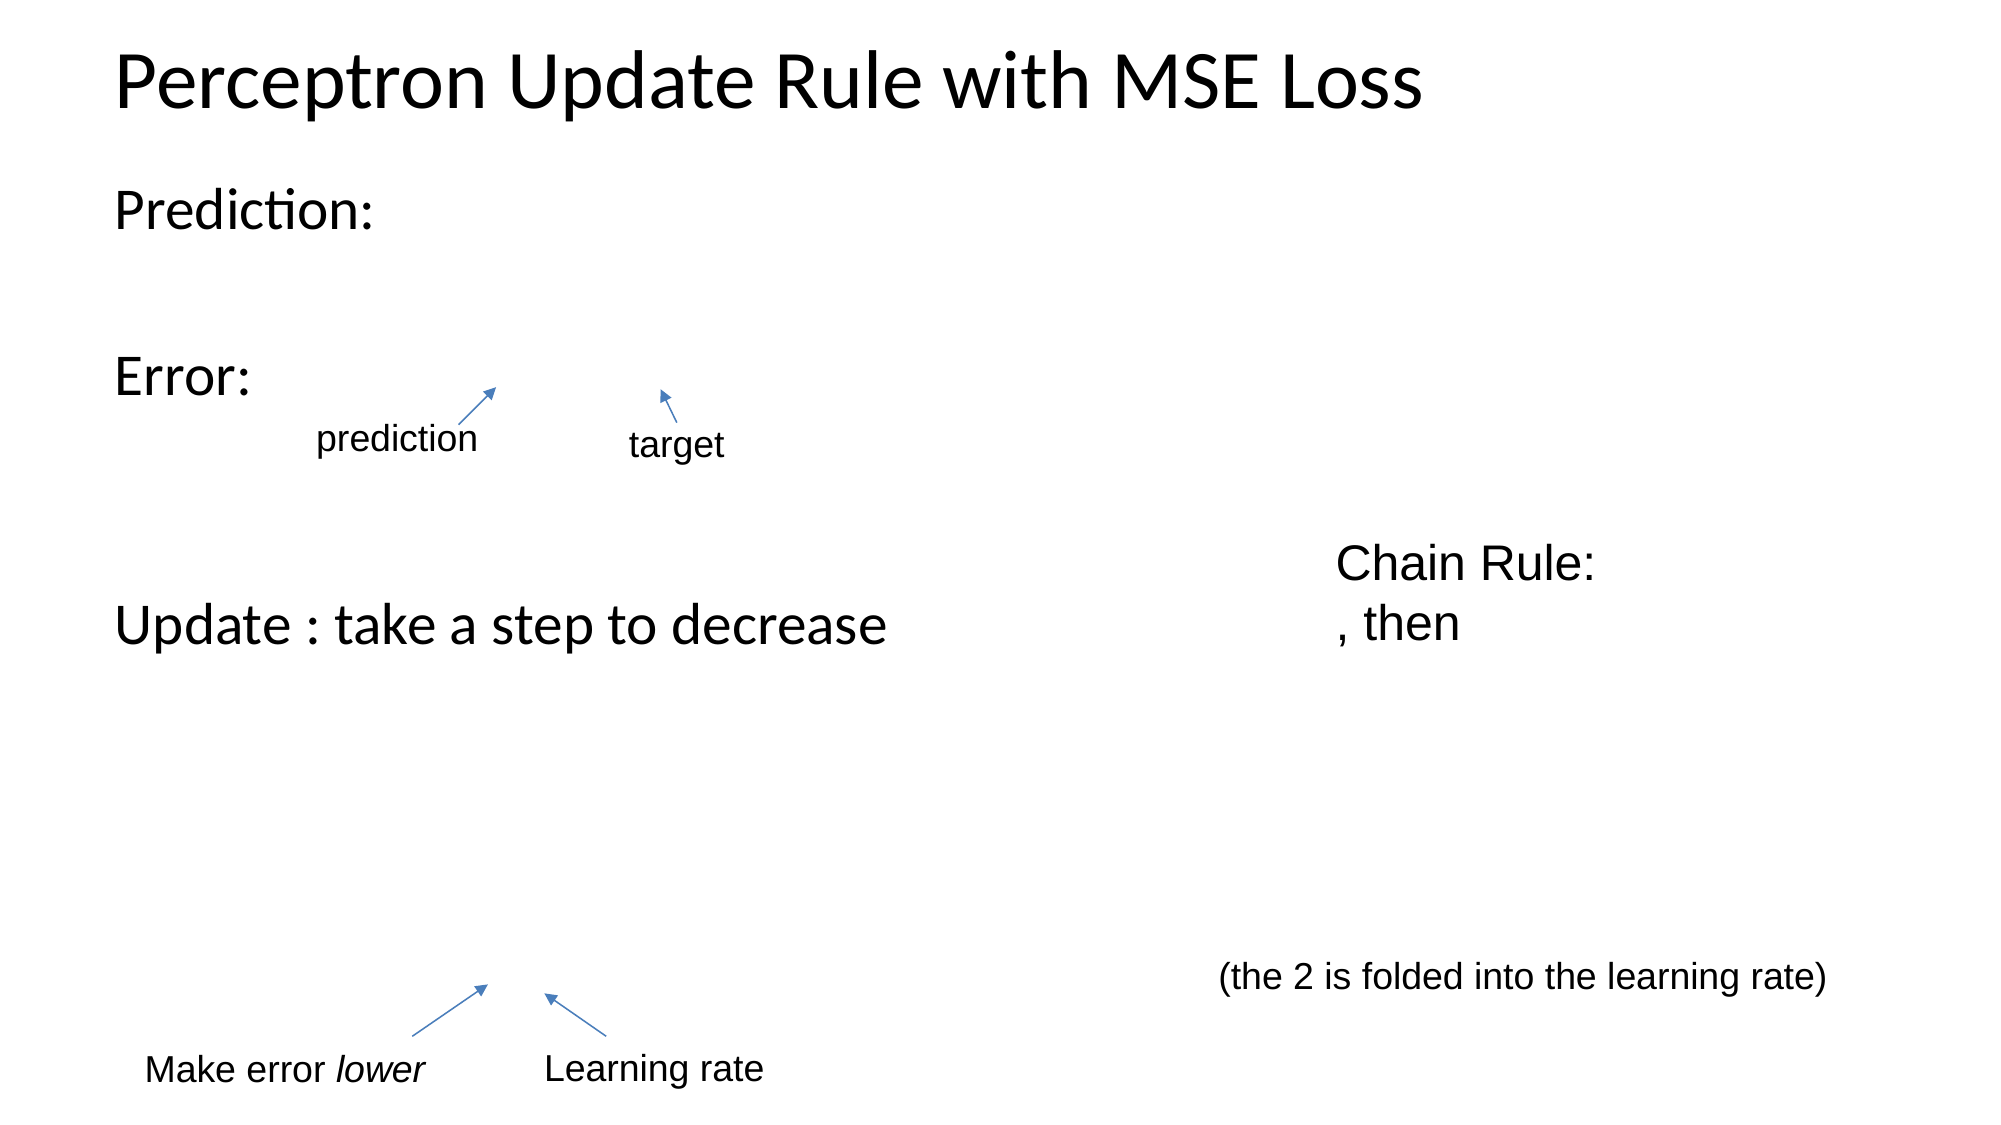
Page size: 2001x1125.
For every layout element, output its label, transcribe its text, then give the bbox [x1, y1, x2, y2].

text_box prediction [301, 406, 494, 467]
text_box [544, 993, 607, 1037]
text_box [660, 388, 678, 423]
title Perceptron Update Rule with MSE Loss [99, 0, 1900, 150]
text_box Learning rate [529, 1036, 780, 1096]
text_box (the 2 is folded into the learning rate) [1203, 944, 1843, 1004]
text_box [458, 386, 497, 425]
text_box target [614, 412, 740, 473]
text_box Make error lower [129, 1037, 441, 1098]
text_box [411, 984, 489, 1037]
